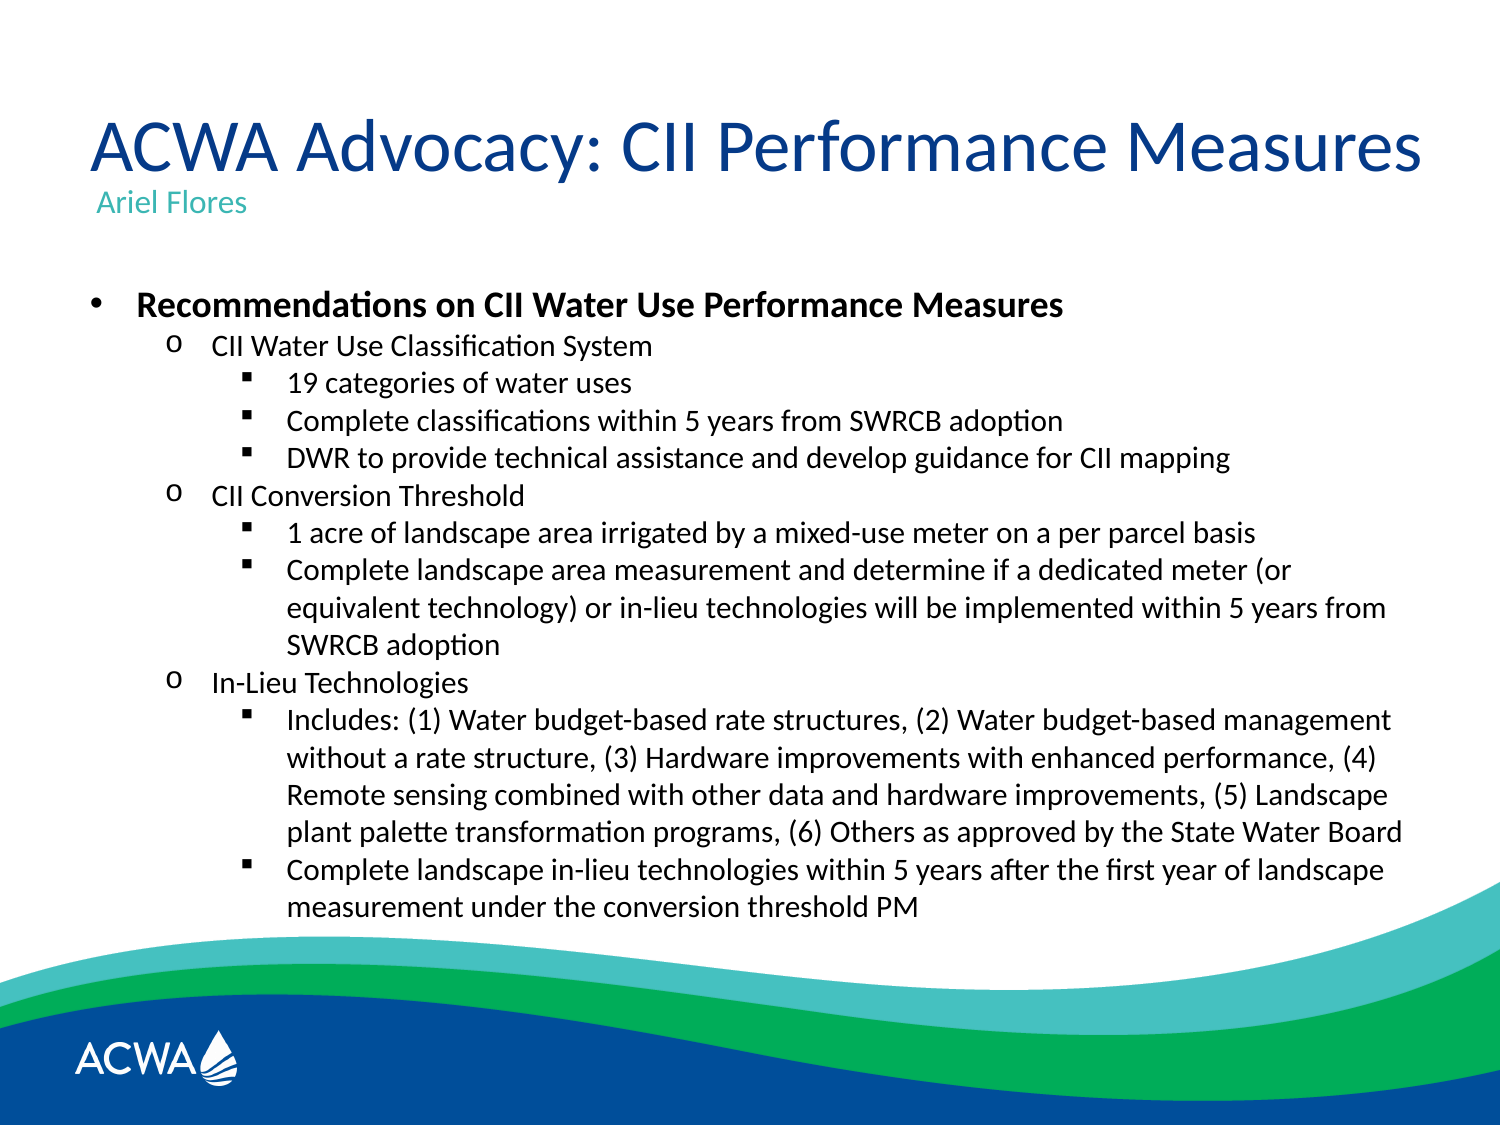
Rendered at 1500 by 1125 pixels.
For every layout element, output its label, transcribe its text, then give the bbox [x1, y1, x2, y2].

list Ariel Flores [81, 194, 1432, 226]
picture [0, 873, 1500, 1125]
text_box Recommendations on CII Water Use Performance Measures CII Water Use Classification System 19 categories of water uses Complete classifications within 5 years from SWRCB adoption DWR to provide technical assistance and develop guidance for CII mapping CII Conversion Threshold 1 acre of landscape area irrigated by a mixed-use meter on a per parcel basis Complete landscape area measurement and determine if a dedicated meter (or equivalent technology) or in-lieu technologies will be implemented within 5 years from SWRCB adoption In-Lieu Technologies Includes: (1) Water budget-based rate structures, (2) Water budget-based management without a rate structure, (3) Hardware improvements with enhanced performance, (4) Remote sensing combined with other data and hardware improvements, (5) Landscape plant palette transformation programs, (6) Others as approved by the State Water Board Complete landscape in-lieu technologies within 5 years after the first year of landscape measurement under the conversion threshold PM [74, 272, 1446, 1044]
title ACWA Advocacy: CII Performance Measures [75, 34, 1463, 194]
